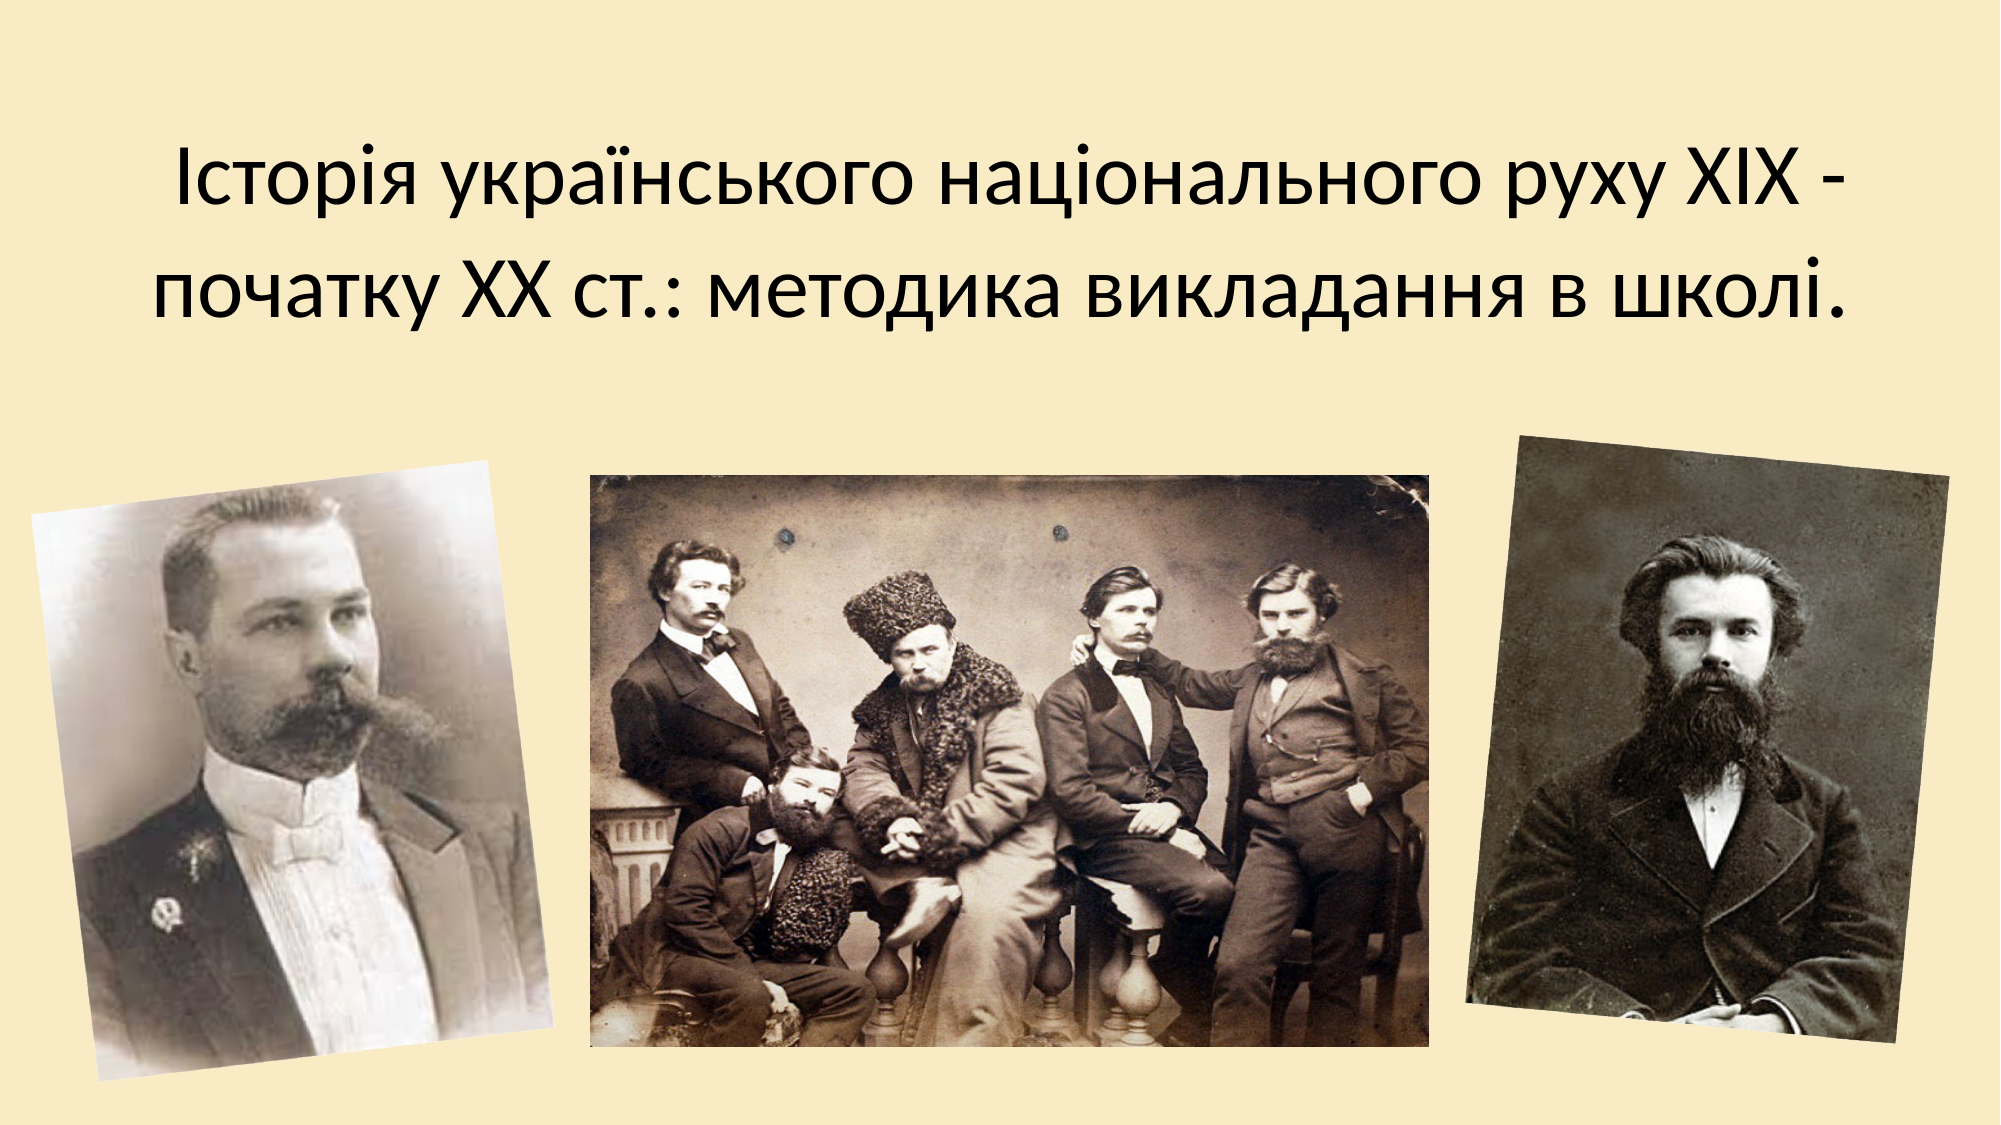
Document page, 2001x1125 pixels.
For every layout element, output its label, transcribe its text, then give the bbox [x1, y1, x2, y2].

title Історія українського національного руху ХІХ - початку ХХ ст.: методика викладання в школі. [122, 61, 1902, 392]
picture [32, 461, 554, 1081]
picture [1466, 436, 1949, 1043]
picture [590, 475, 1429, 1047]
